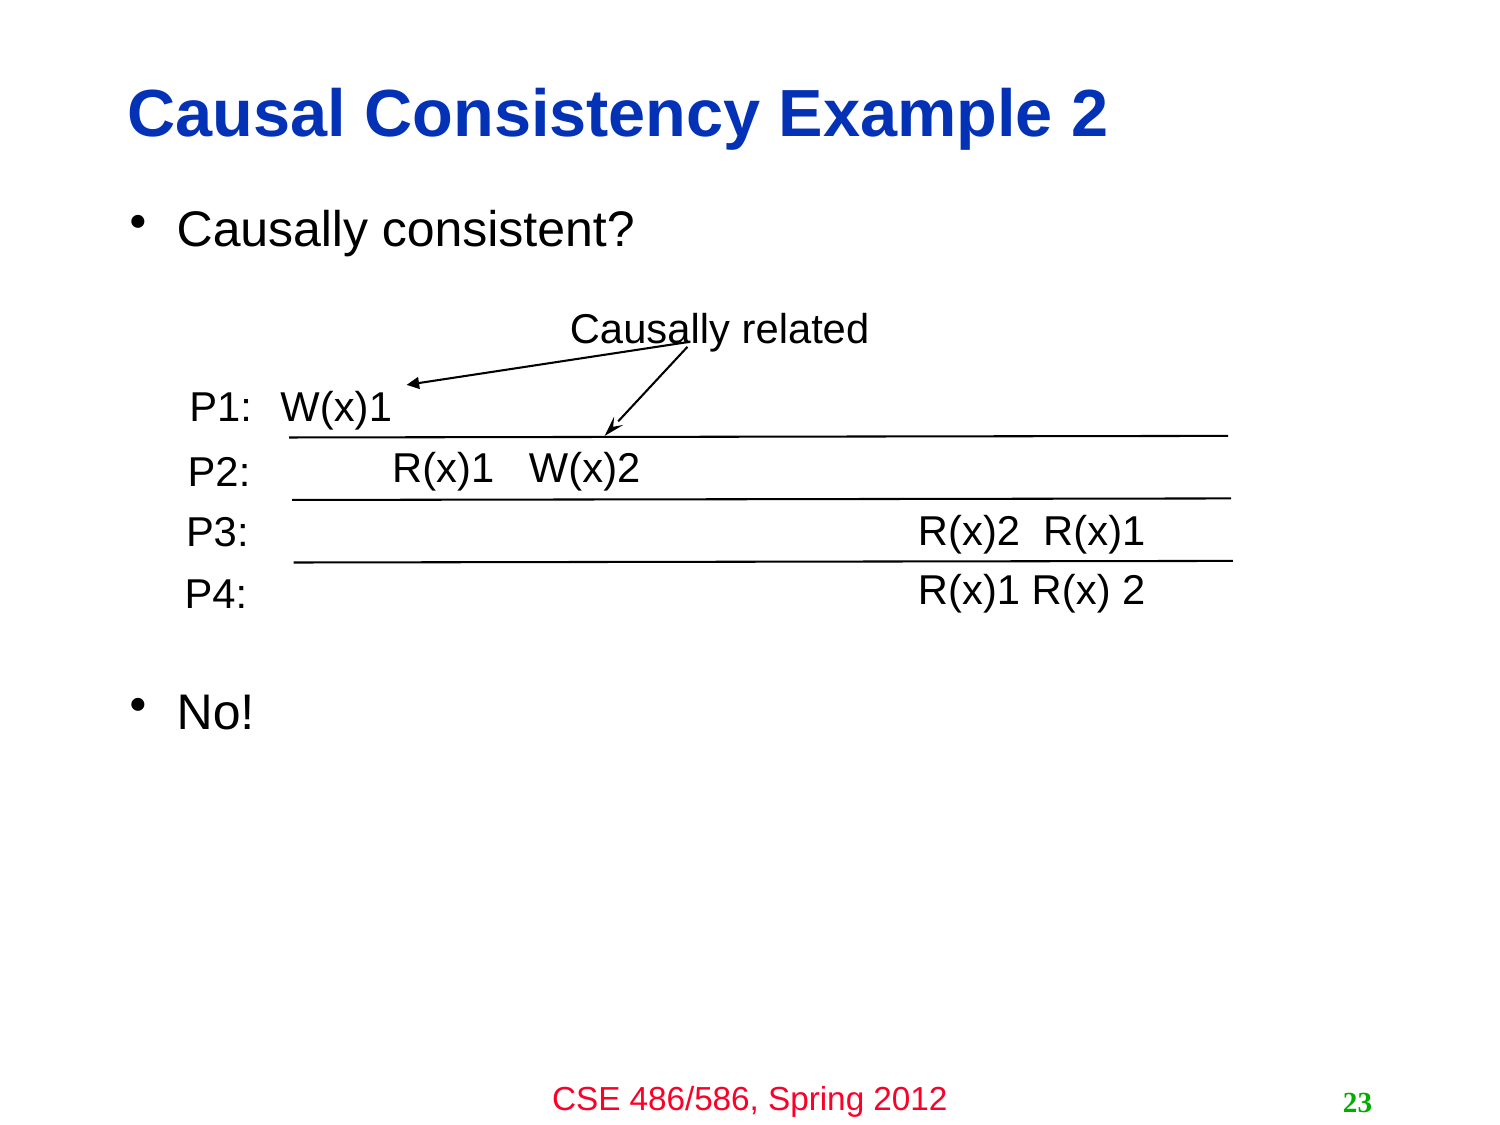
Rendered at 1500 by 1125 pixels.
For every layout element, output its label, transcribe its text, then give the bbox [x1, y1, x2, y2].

text_box P2: [172, 437, 265, 503]
text_box P1: [174, 371, 267, 437]
slide_number 23 [1074, 1076, 1388, 1125]
text_box P3: [171, 496, 264, 562]
text_box R(x)2 R(x)1 [903, 495, 1161, 555]
list Causally consistent? No! [114, 195, 1376, 1005]
text_box R(x)1 W(x)2 [377, 433, 656, 499]
text_box P4: [169, 559, 262, 625]
text_box W(x)1 [265, 372, 408, 438]
text_box Causally related [554, 294, 885, 359]
text_box [406, 359, 578, 390]
title Causal Consistency Example 2 [112, 53, 1310, 176]
text_box [604, 416, 624, 436]
text_box R(x)1 R(x) 2 [903, 555, 1161, 620]
